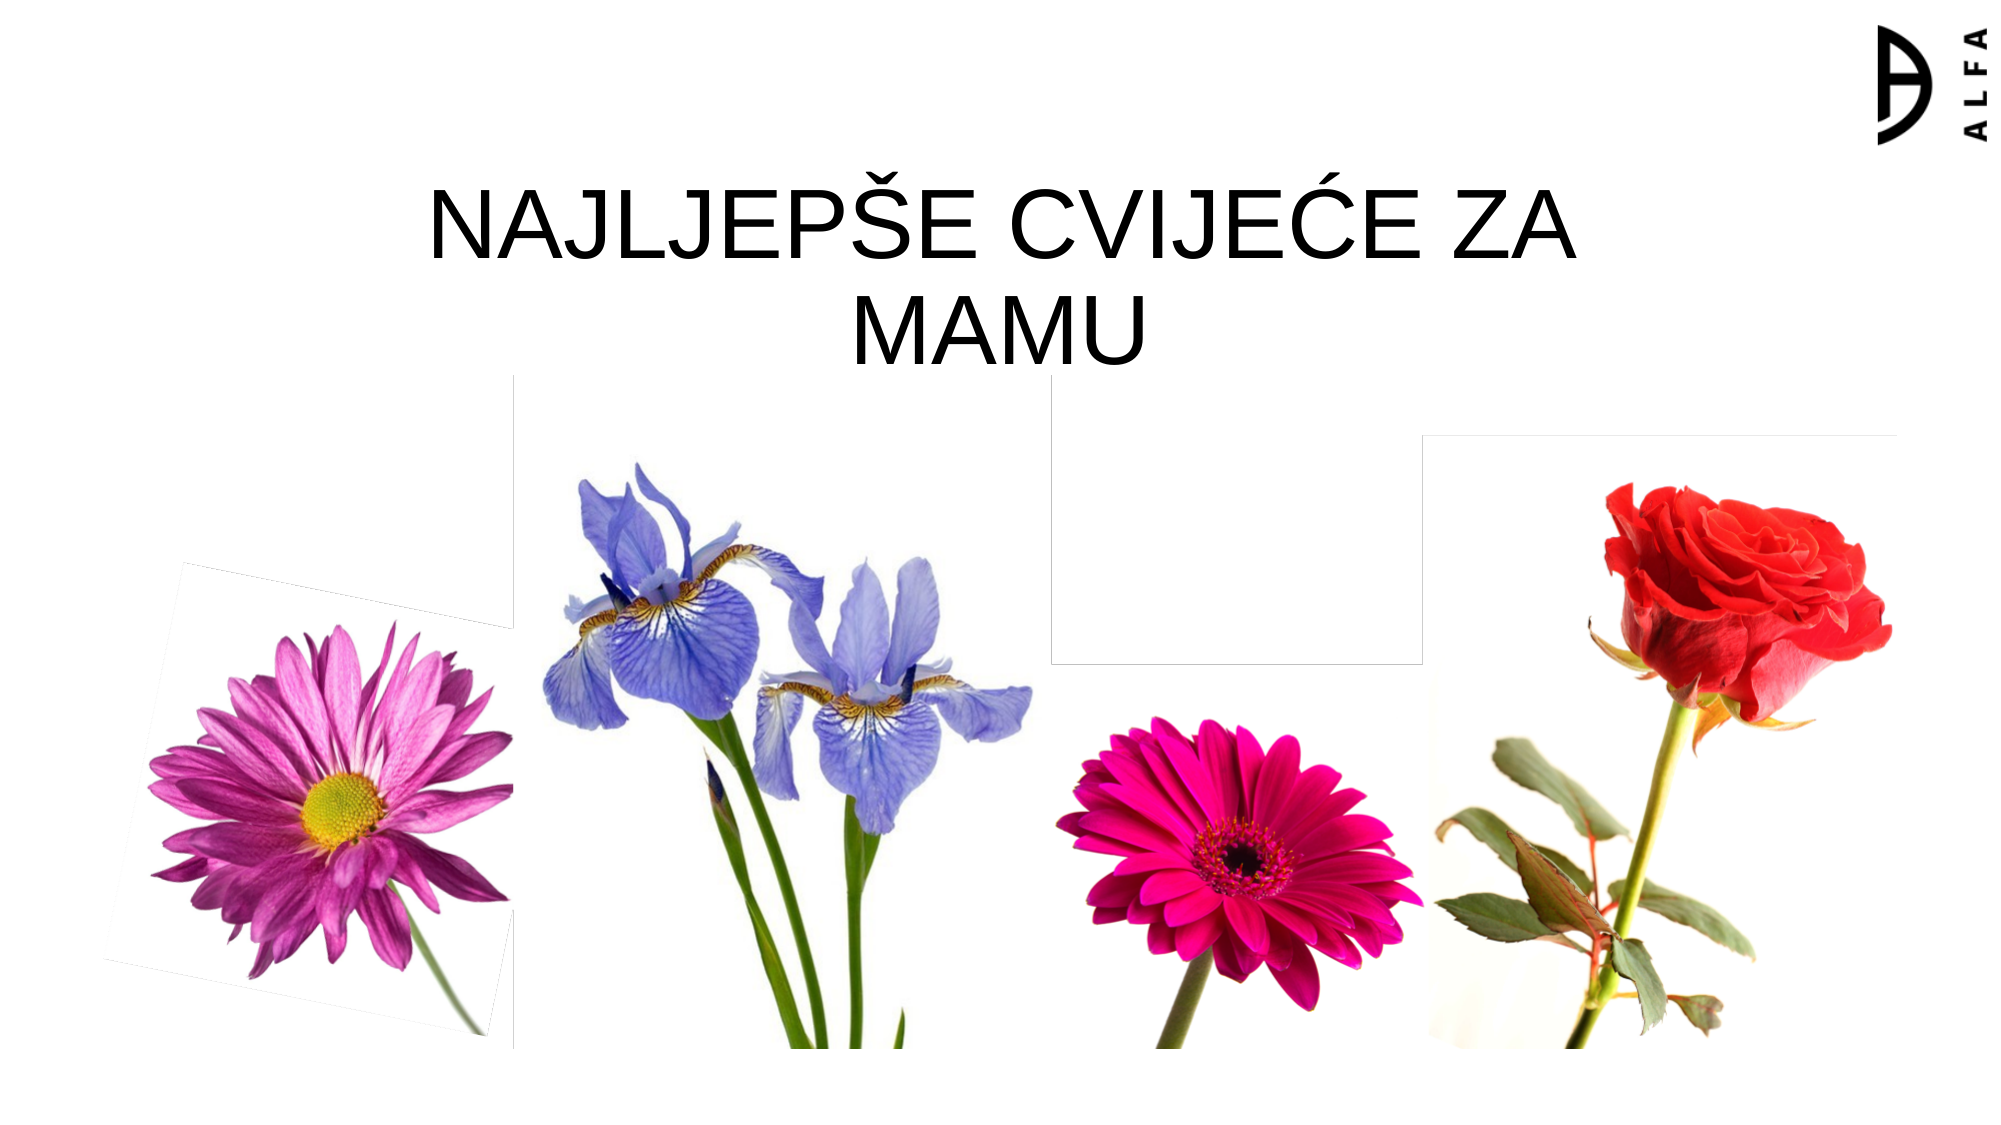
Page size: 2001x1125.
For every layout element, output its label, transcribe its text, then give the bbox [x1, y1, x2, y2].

title NAJLJEPŠE CVIJEĆE ZA MAMU [249, 162, 1750, 375]
picture [103, 375, 1897, 1049]
picture [1859, 0, 2000, 162]
